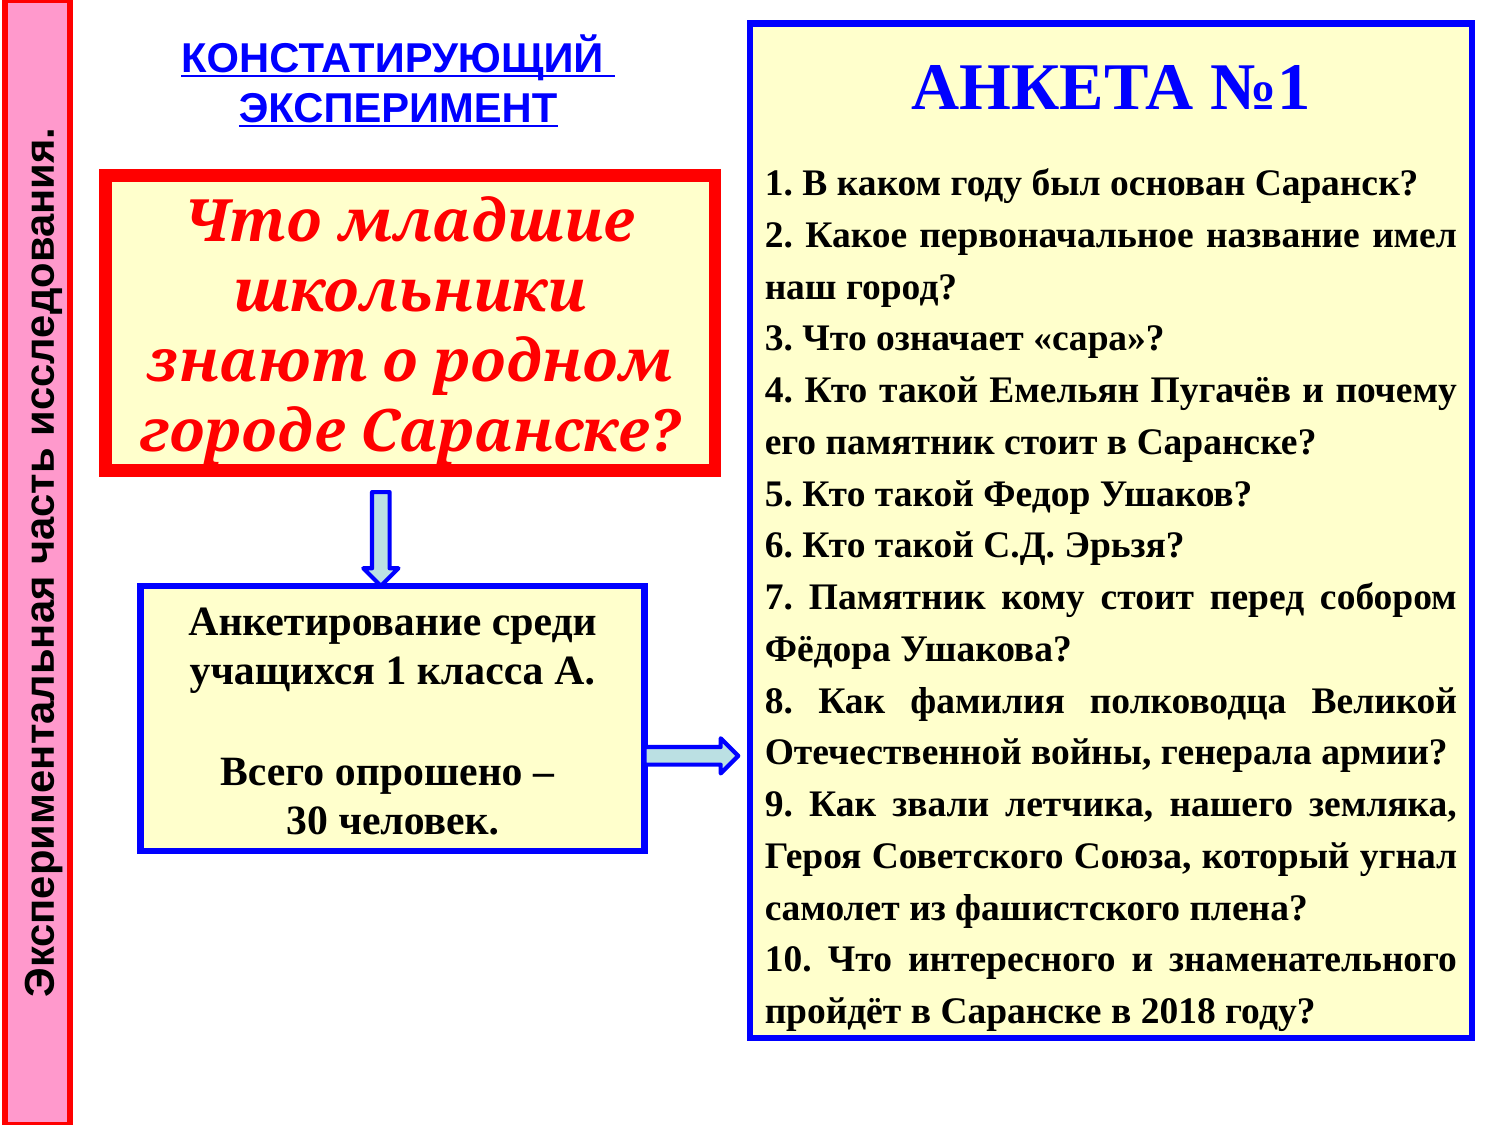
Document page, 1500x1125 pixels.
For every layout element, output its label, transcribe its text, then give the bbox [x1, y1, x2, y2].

text_box АНКЕТА №1 1. В каком году был основан Саранск? 2. Какое первоначальное название имел наш город? 3. Что означает «сара»? 4. Кто такой Емельян Пугачёв и почему его памятник стоит в Саранске? 5. Кто такой Федор Ушаков? 6. Кто такой С.Д. Эрьзя? 7. Памятник кому стоит перед собором Фёдора Ушакова? 8. Как фамилия полководца Великой Отечественной войны, генерала армии? 9. Как звали летчика, нашего земляка, Героя Советского Союза, который угнал самолет из фашистского плена? 10. Что интересного и знаменательного пройдёт в Саранске в 2018 году? [749, 23, 1473, 1039]
text_box [642, 736, 741, 776]
text_box Что младшие школьники знают о родном городе Саранске? [105, 175, 715, 471]
text_box Экспериментальная часть исследования. [4, 0, 70, 1125]
text_box Анкетирование среди учащихся 1 класса А. Всего опрошено – 30 человек. [140, 585, 645, 851]
text_box [361, 490, 401, 588]
text_box КОНСТАТИРУЮЩИЙ ЭКСПЕРИМЕНТ [166, 23, 630, 139]
